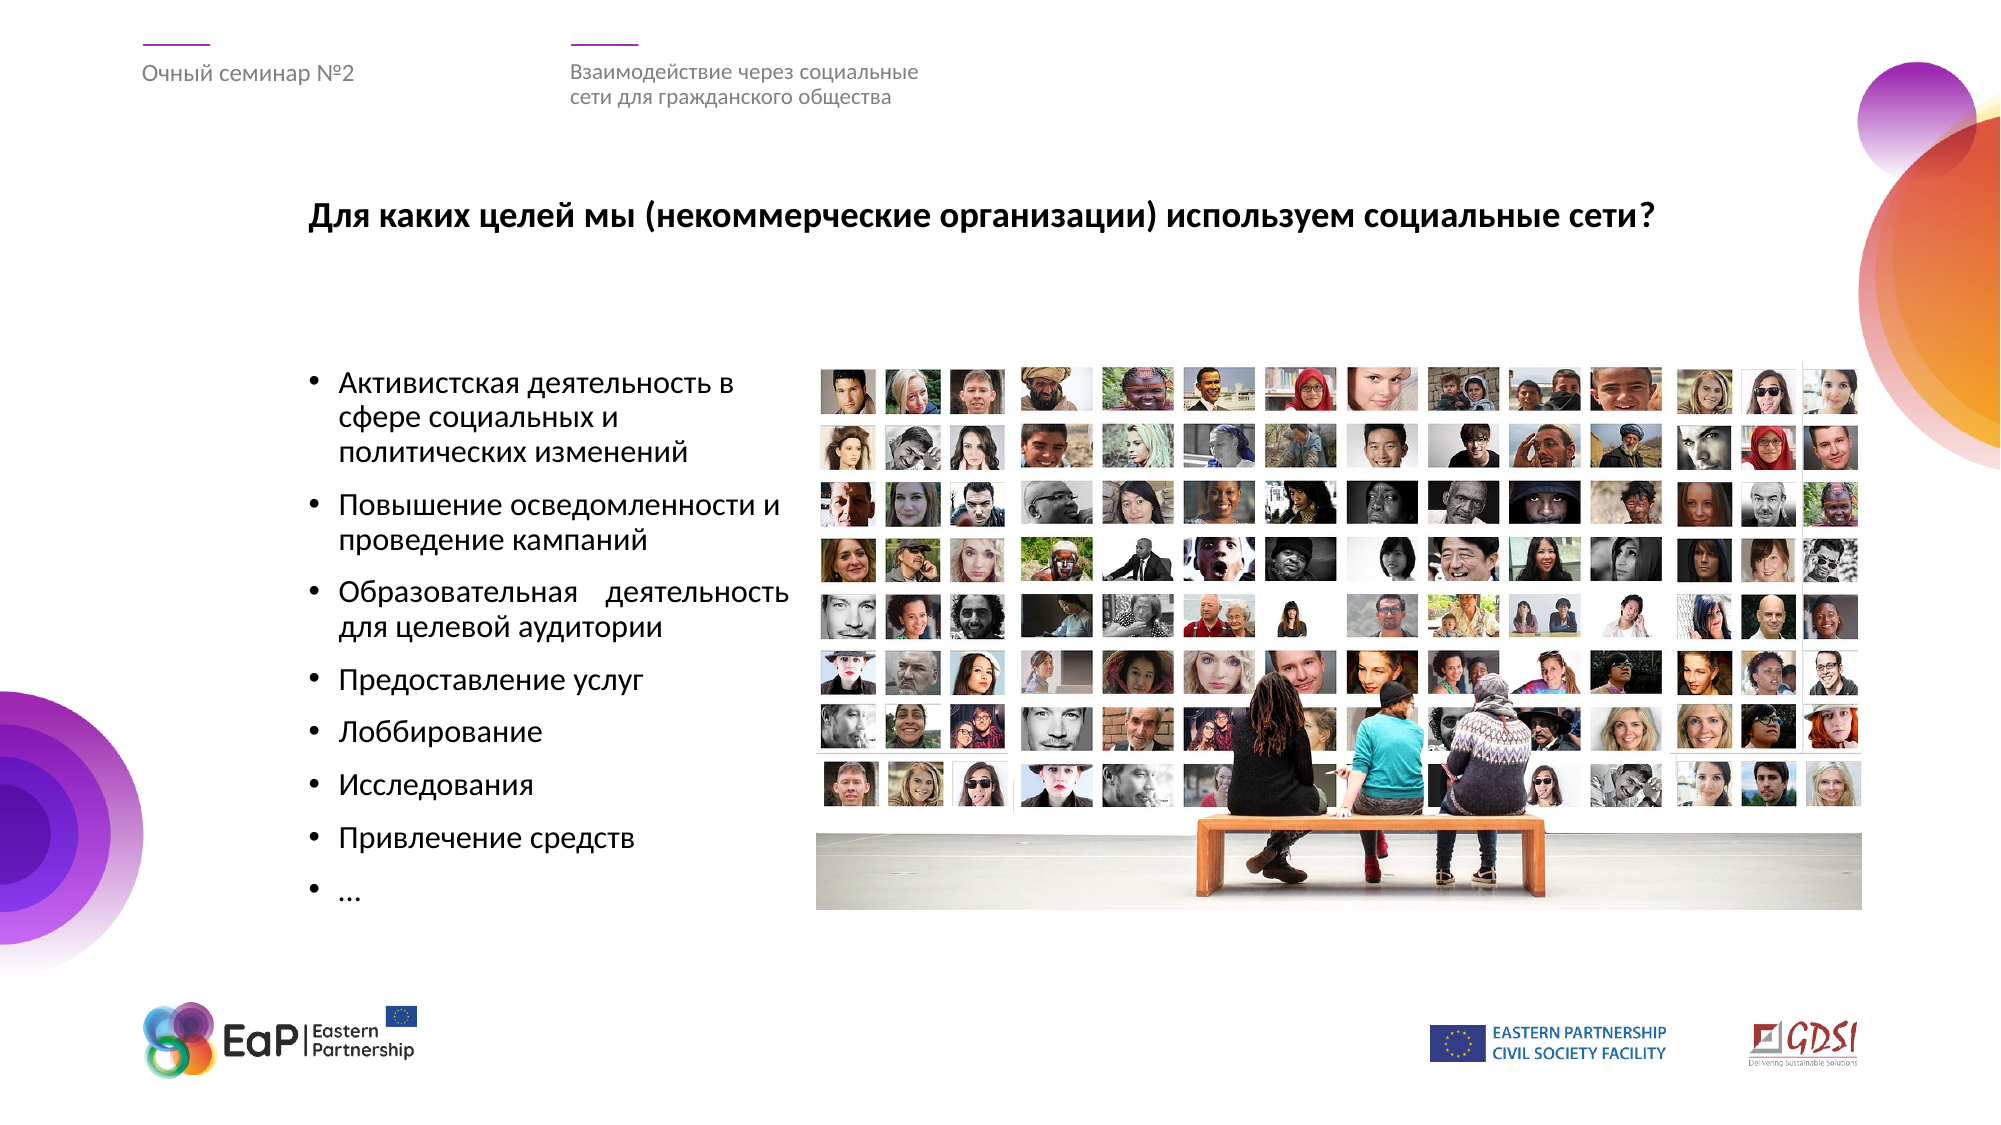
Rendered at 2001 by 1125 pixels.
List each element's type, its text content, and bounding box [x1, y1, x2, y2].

list Очный семинар №2 [126, 52, 507, 137]
list Активистская деятельность в сфере социальных и политических изменений Повышение осведомленности и проведение кампаний Образовательная деятельность для целевой аудитории Предоставление услуг Лоббирование Исследования Привлечение средств … [293, 357, 805, 921]
title Для каких целей мы (некоммерческие организации) используем социальные сети? [293, 188, 1710, 281]
list Взаимодействие через социальные сети для гражданского общества [554, 52, 935, 137]
picture [0, 0, 2001, 1125]
